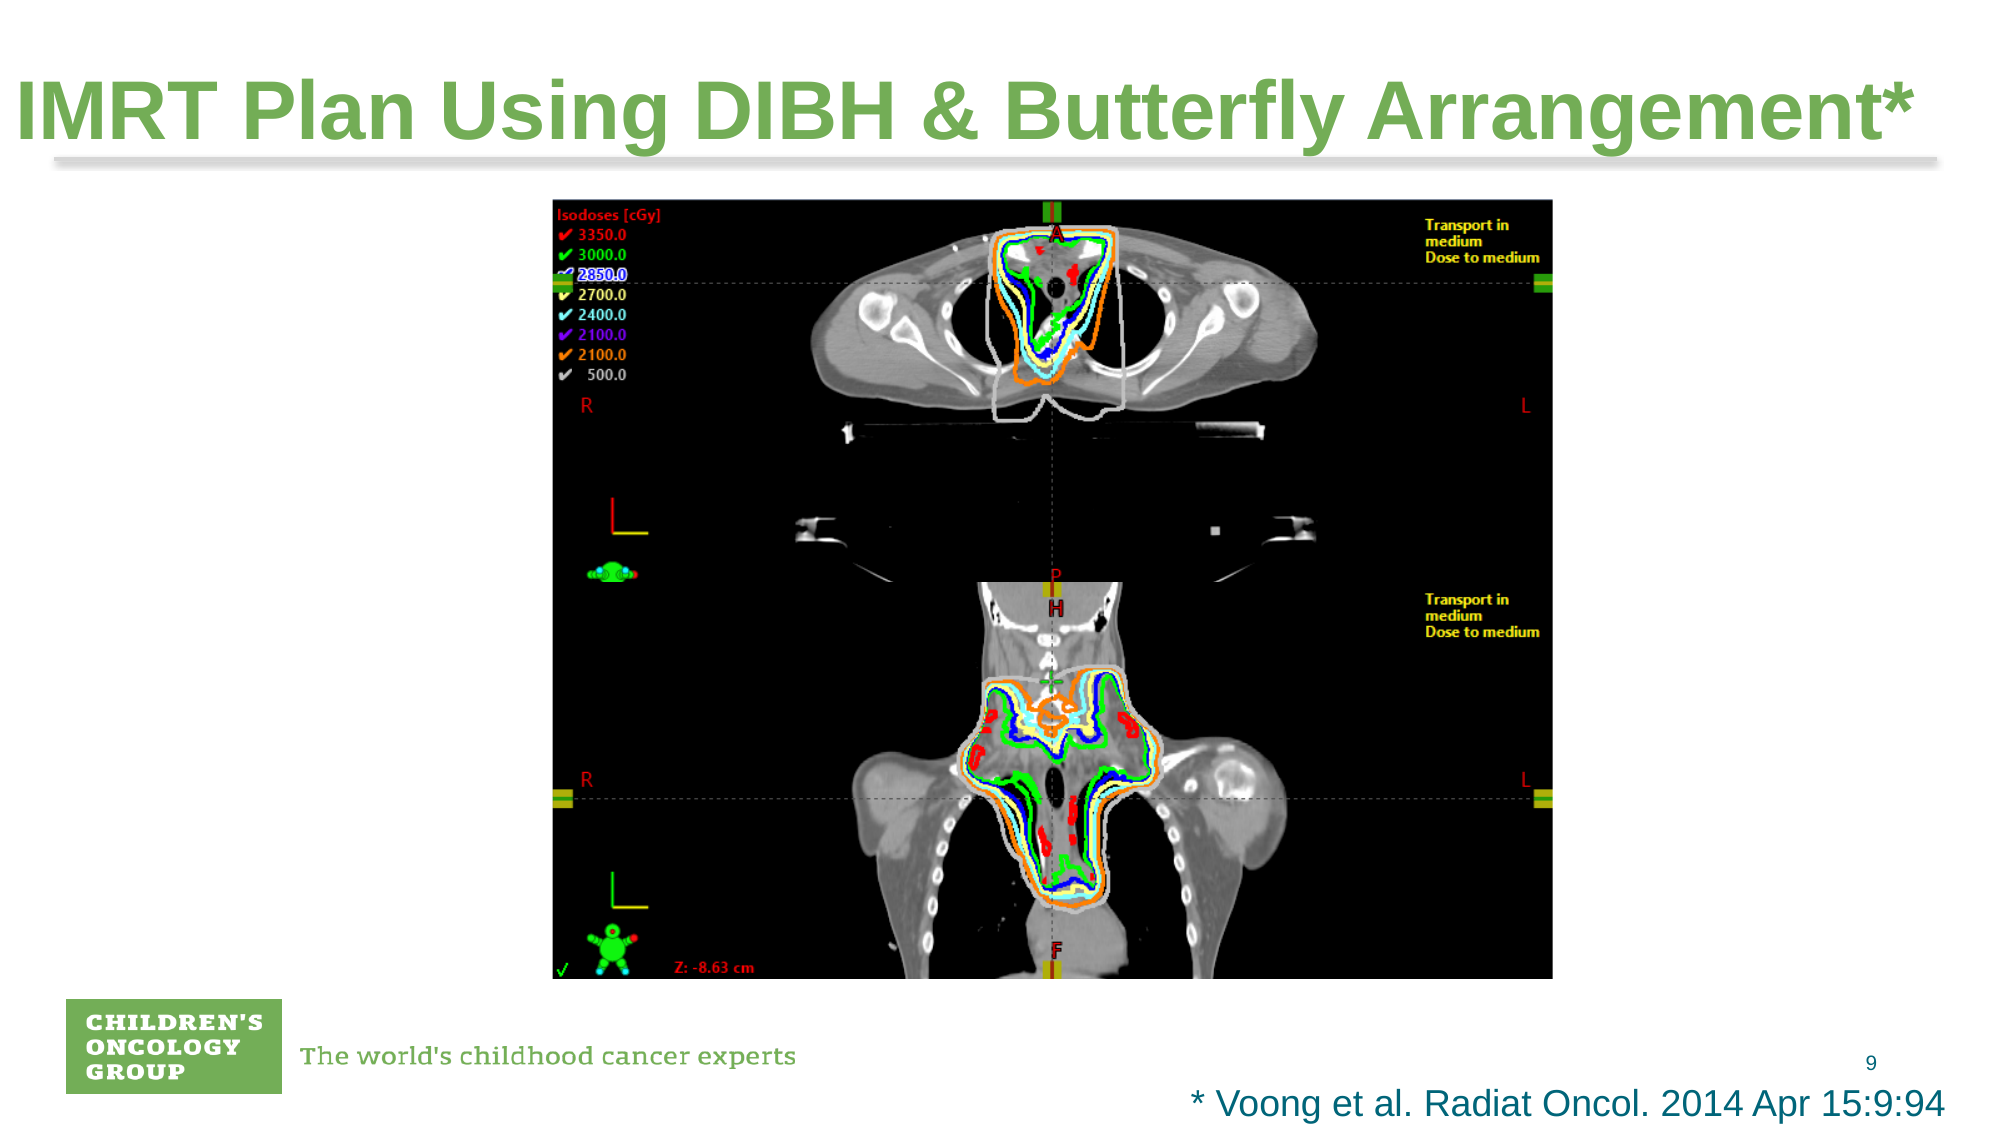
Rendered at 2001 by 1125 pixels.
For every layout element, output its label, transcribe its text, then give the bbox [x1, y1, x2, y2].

picture [300, 1046, 795, 1069]
text_box * Voong et al. Radiat Oncol. 2014 Apr 15:9:94 [1175, 1071, 1961, 1125]
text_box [552, 199, 1553, 979]
title IMRT Plan Using DIBH & Butterfly Arrangement* [0, 59, 2000, 278]
picture [66, 999, 282, 1094]
